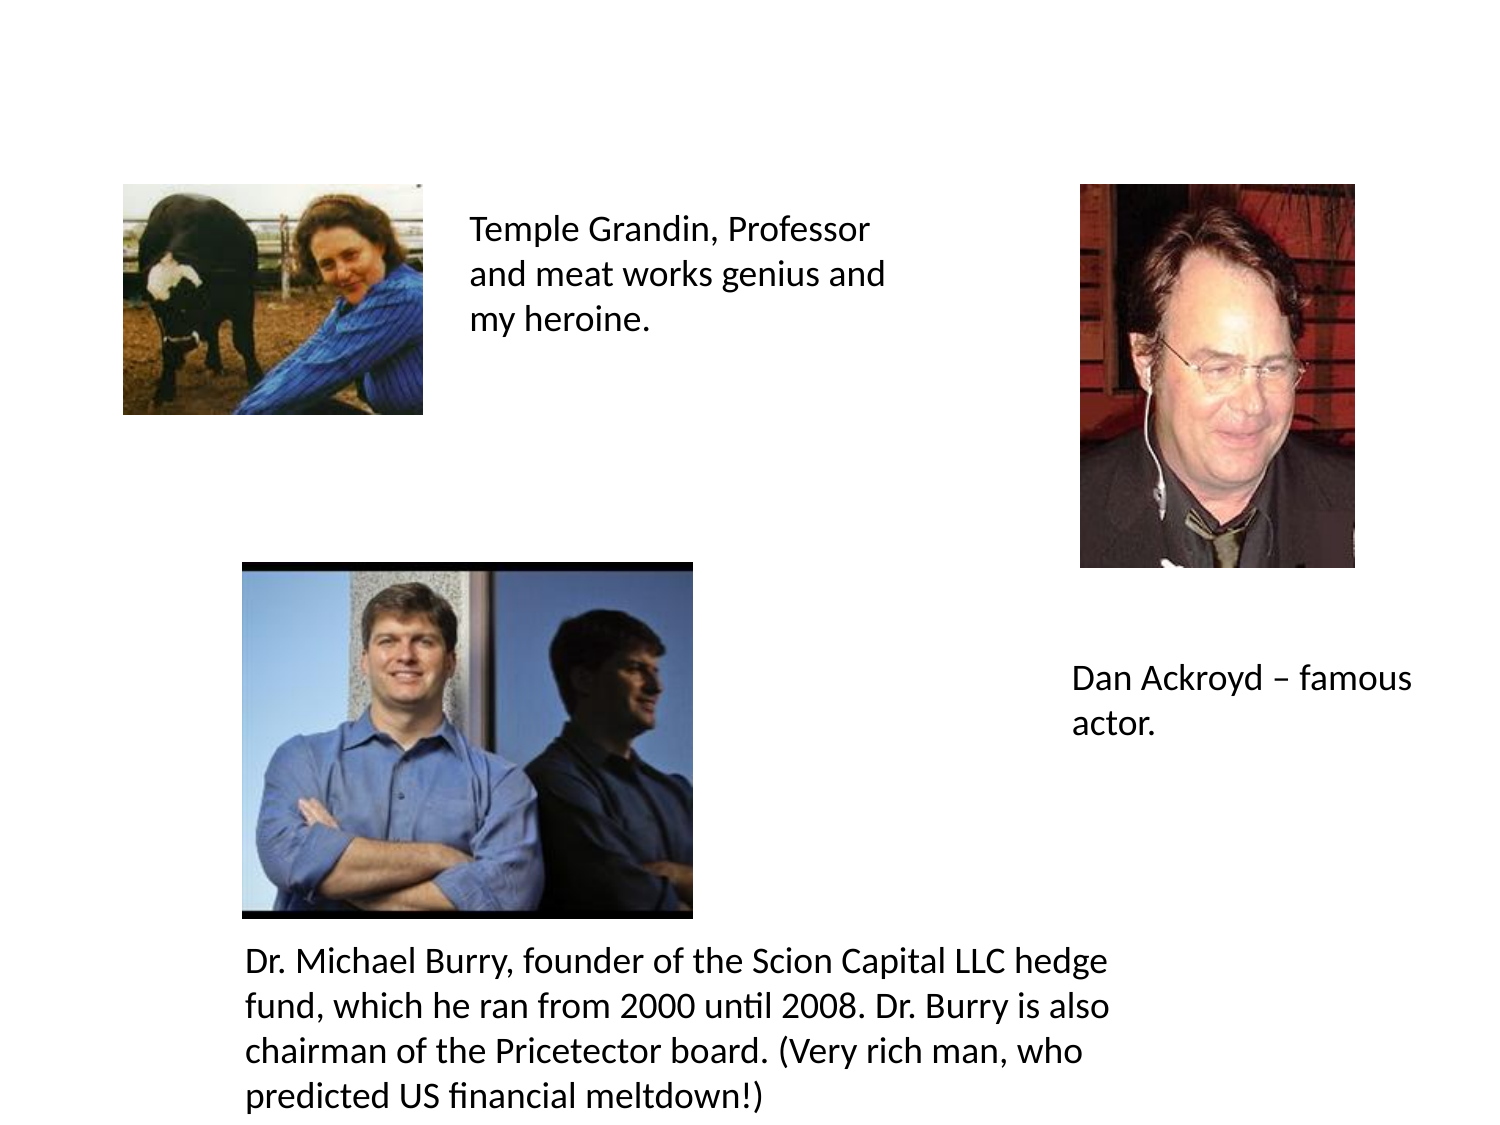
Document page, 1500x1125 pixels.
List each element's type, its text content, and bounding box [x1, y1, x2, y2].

picture [123, 184, 423, 415]
text_box Dan Ackroyd – famous actor. [1057, 645, 1459, 750]
picture [1080, 184, 1355, 568]
picture [241, 562, 693, 919]
text_box Temple Grandin, Professor and meat works genius and my heroine. [454, 196, 939, 346]
text_box Dr. Michael Burry, founder of the Scion Capital LLC hedge fund, which he ran from 2000 until 2008. Dr. Burry is also chairman of the Pricetector board. (Very rich man, who predicted US financial meltdown!) [230, 928, 1176, 1124]
